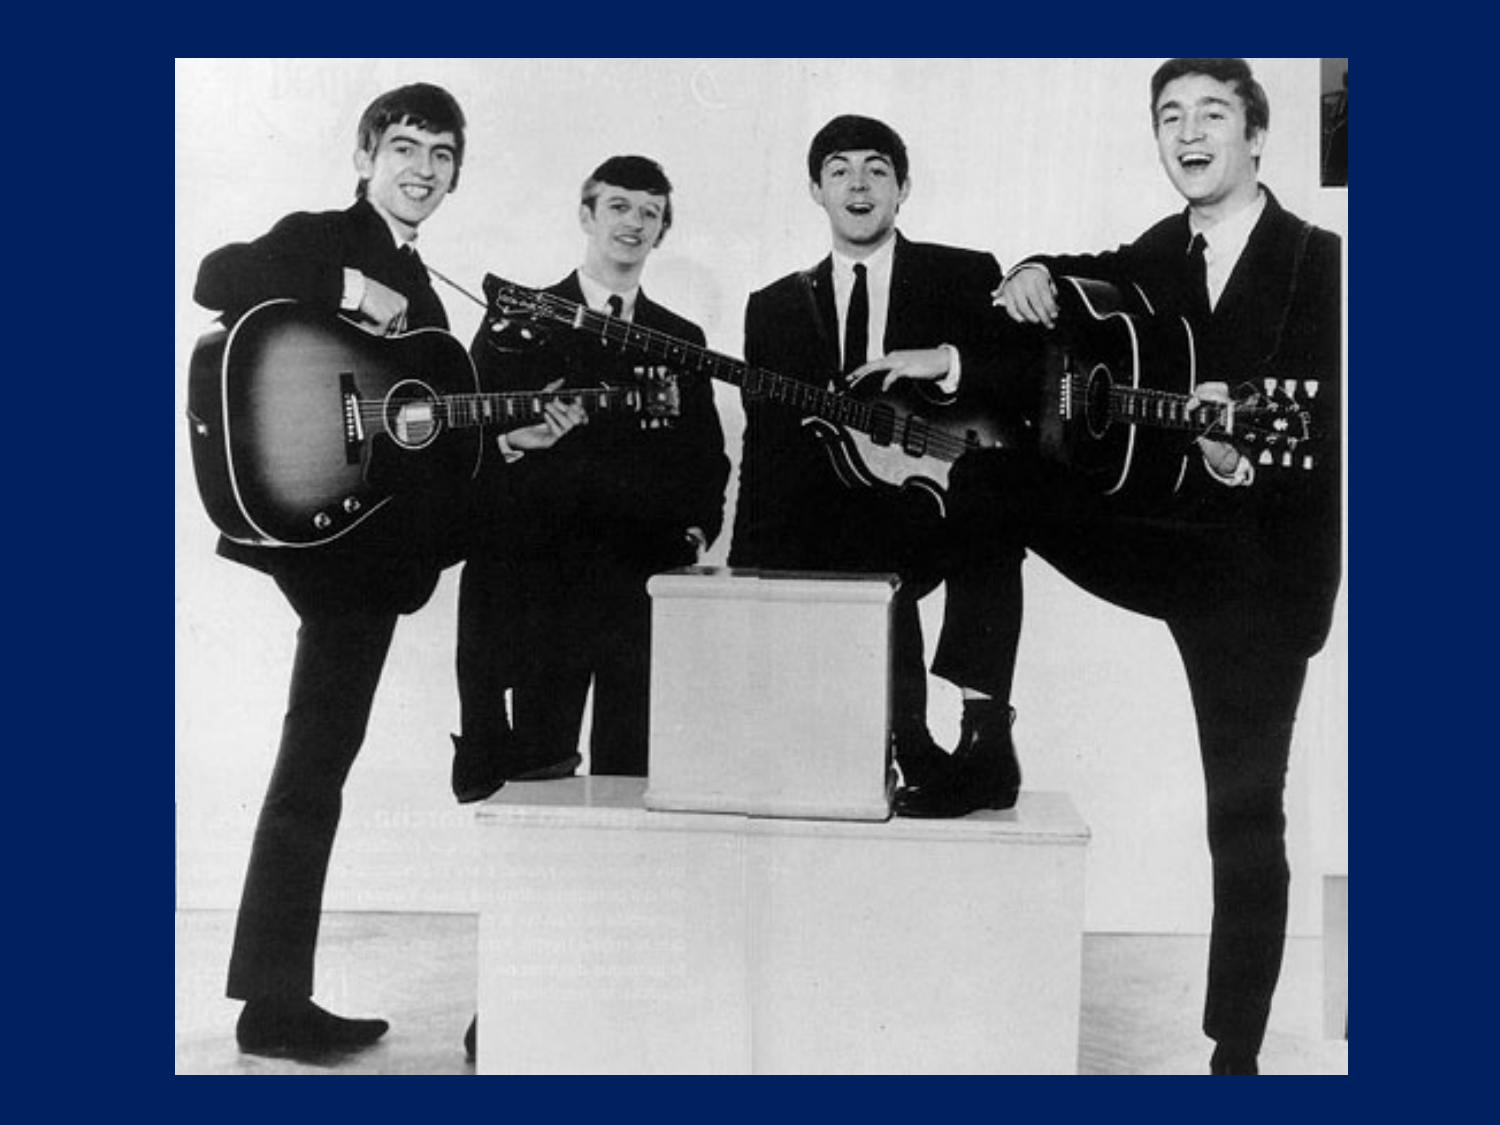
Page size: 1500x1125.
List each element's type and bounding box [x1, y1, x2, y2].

picture [175, 58, 1348, 1075]
